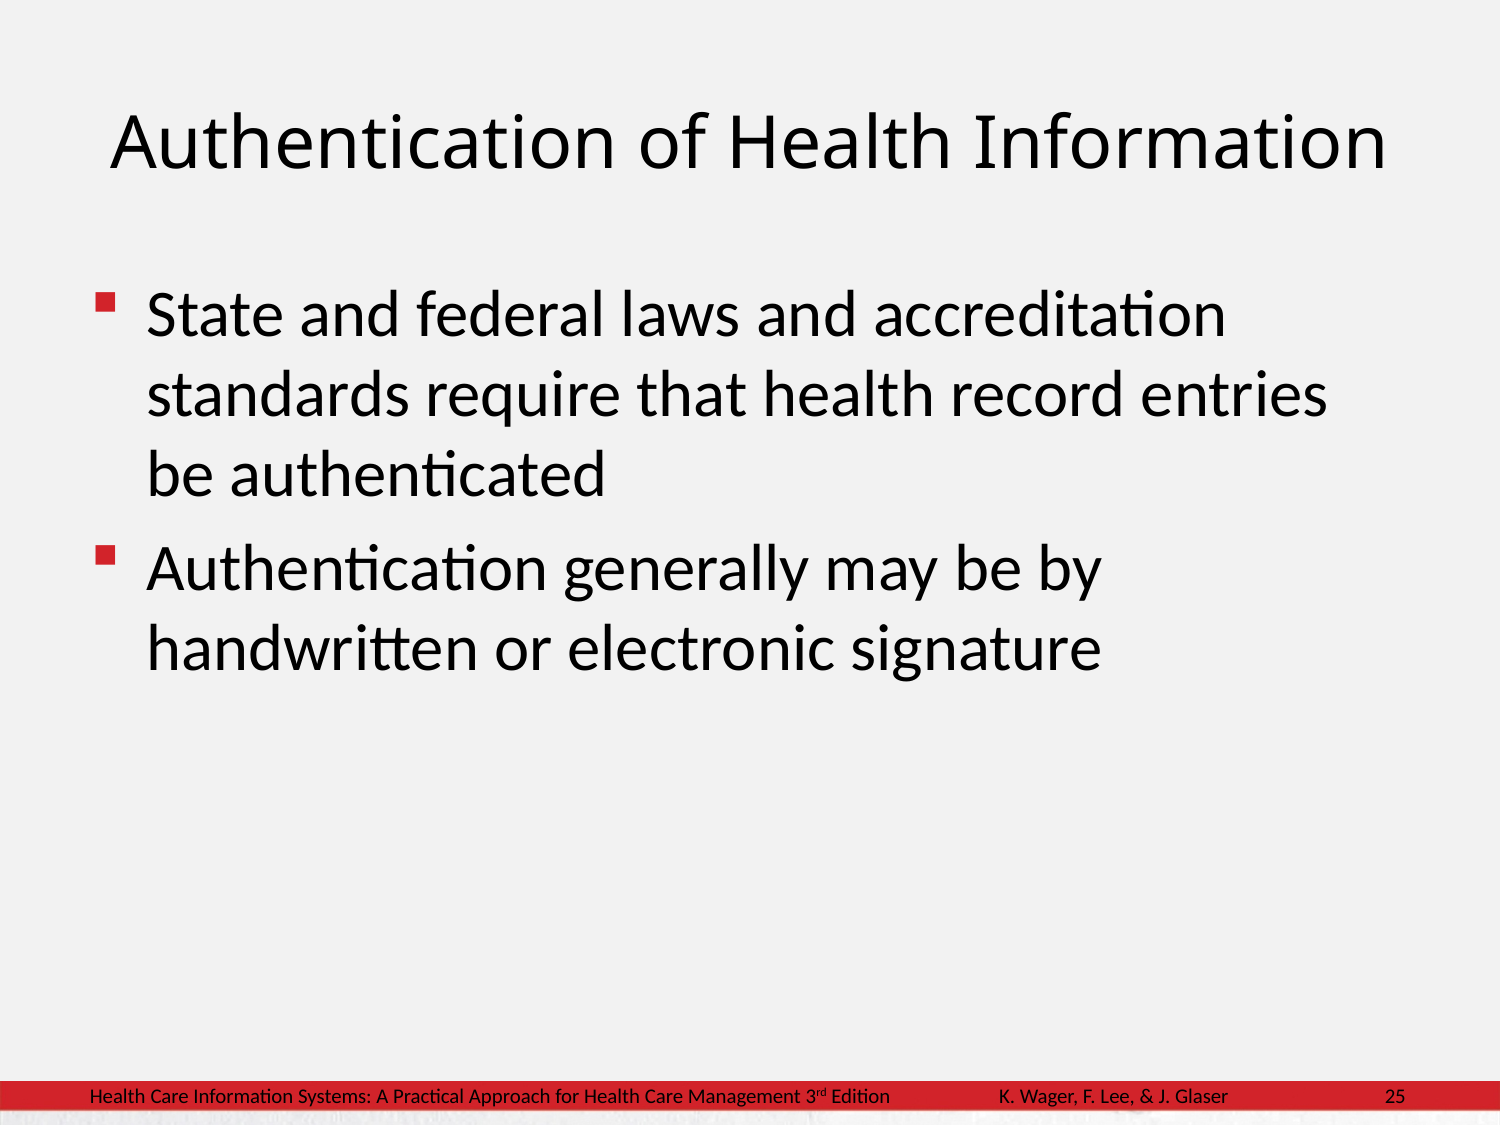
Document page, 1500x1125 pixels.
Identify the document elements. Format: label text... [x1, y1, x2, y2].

title Authentication of Health Information [75, 45, 1425, 233]
list State and federal laws and accreditation standards require that health record entries be authenticated Authentication generally may be by handwritten or electronic signature [75, 262, 1425, 1005]
picture [0, 1081, 1500, 1125]
